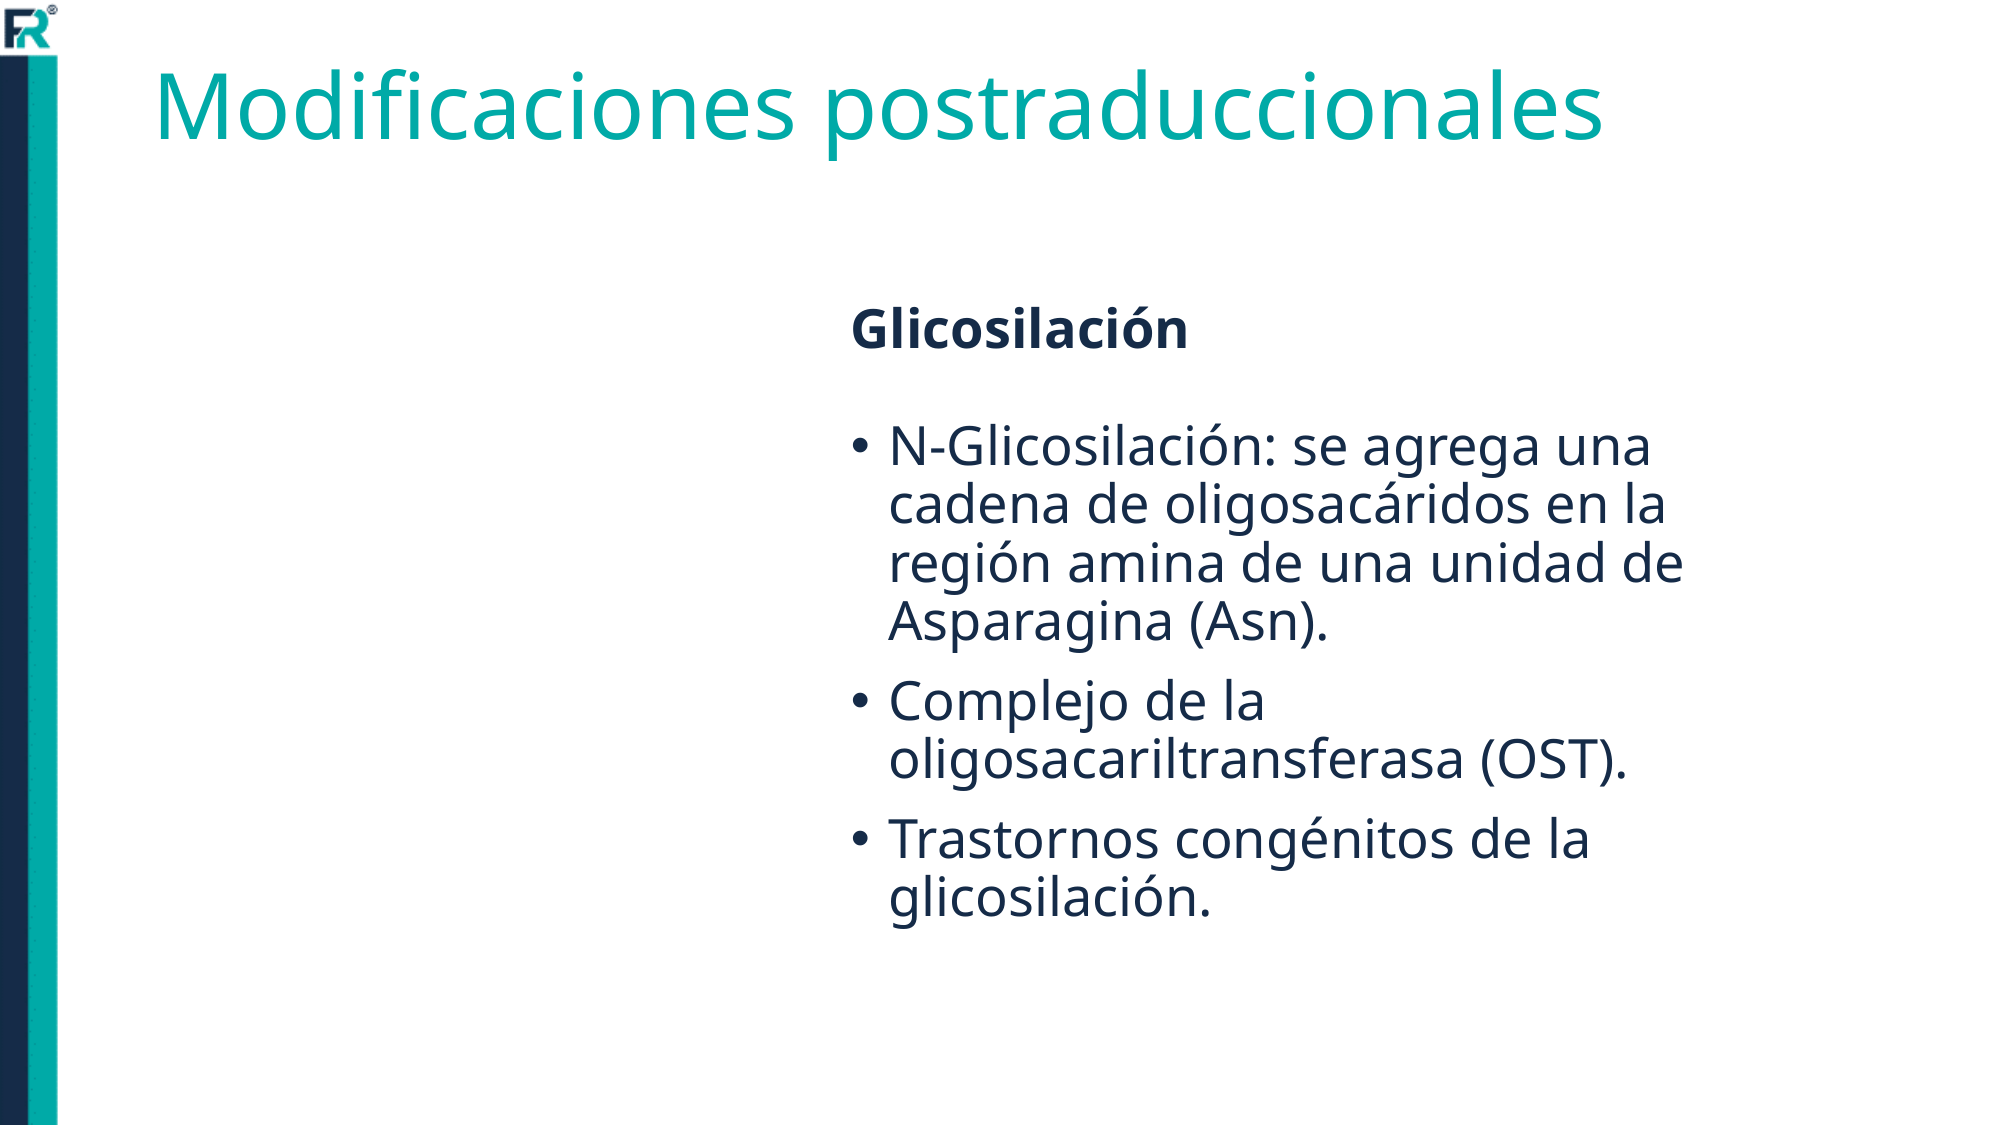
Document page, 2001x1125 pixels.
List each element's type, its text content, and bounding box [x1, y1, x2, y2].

list N-Glicosilación: se agrega una cadena de oligosacáridos en la región amina de una unidad de Asparagina (Asn). Complejo de la oligosacariltransferasa (OST). Trastornos congénitos de la glicosilación. [835, 410, 1863, 1016]
list Glicosilación [835, 233, 1863, 369]
picture [0, 0, 2001, 1125]
title Modificaciones postraduccionales [137, 0, 1863, 219]
